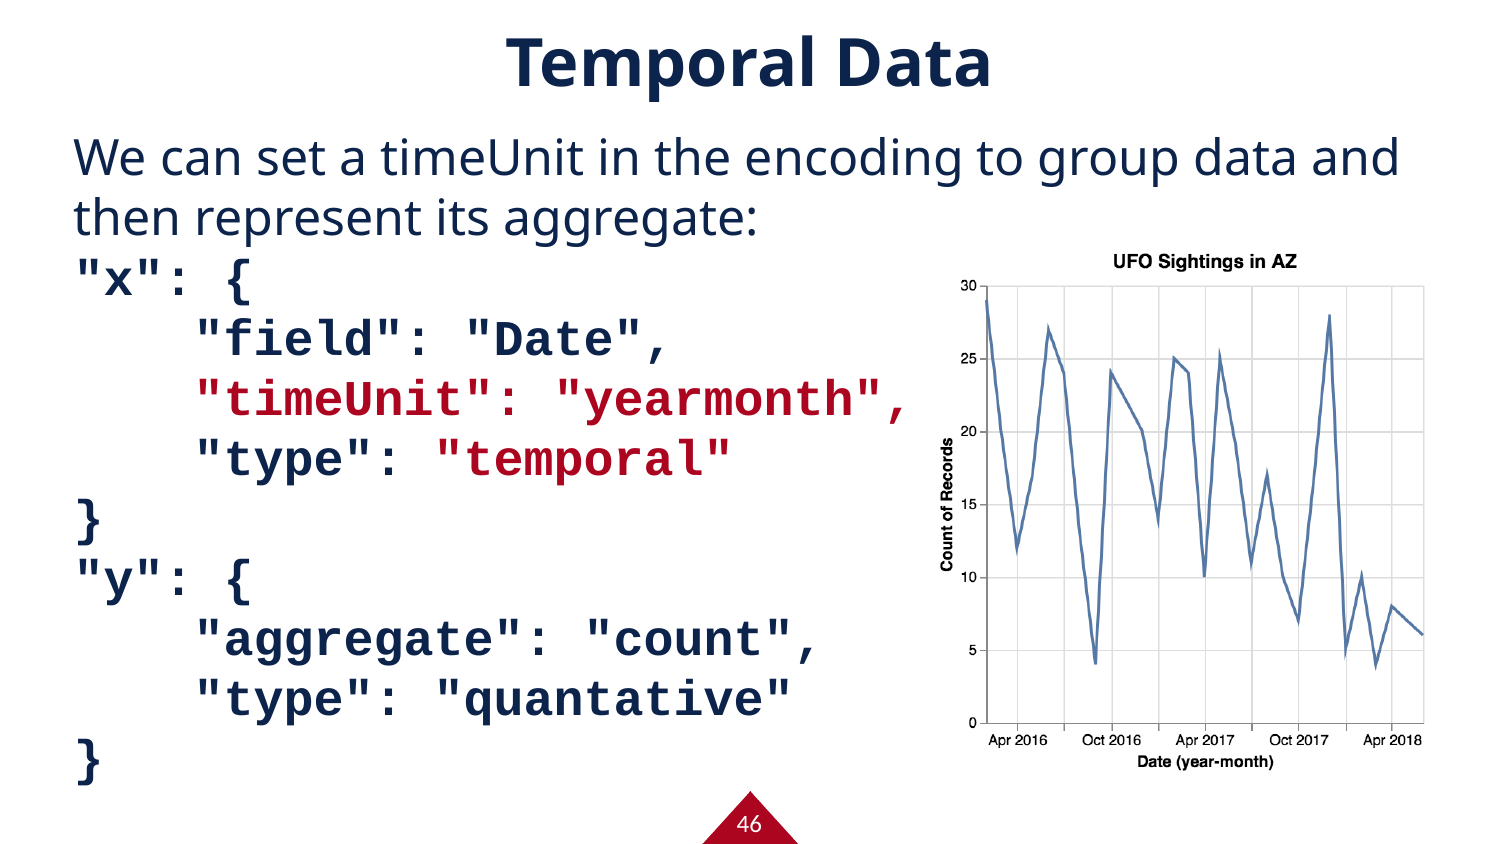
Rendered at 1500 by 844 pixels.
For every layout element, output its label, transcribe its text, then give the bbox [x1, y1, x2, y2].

picture [931, 237, 1446, 786]
picture [791, 820, 798, 844]
slide_number 46 [707, 820, 791, 844]
text_box We can set a timeUnit in the encoding to group data and then represent its aggregate: "x": { "field": "Date", "timeUnit": "yearmonth", "type": "temporal" } "y": { "aggregate": "count", "type": "quantative" } [67, 118, 1446, 820]
title Temporal Data [0, 0, 1500, 119]
picture [702, 820, 707, 844]
